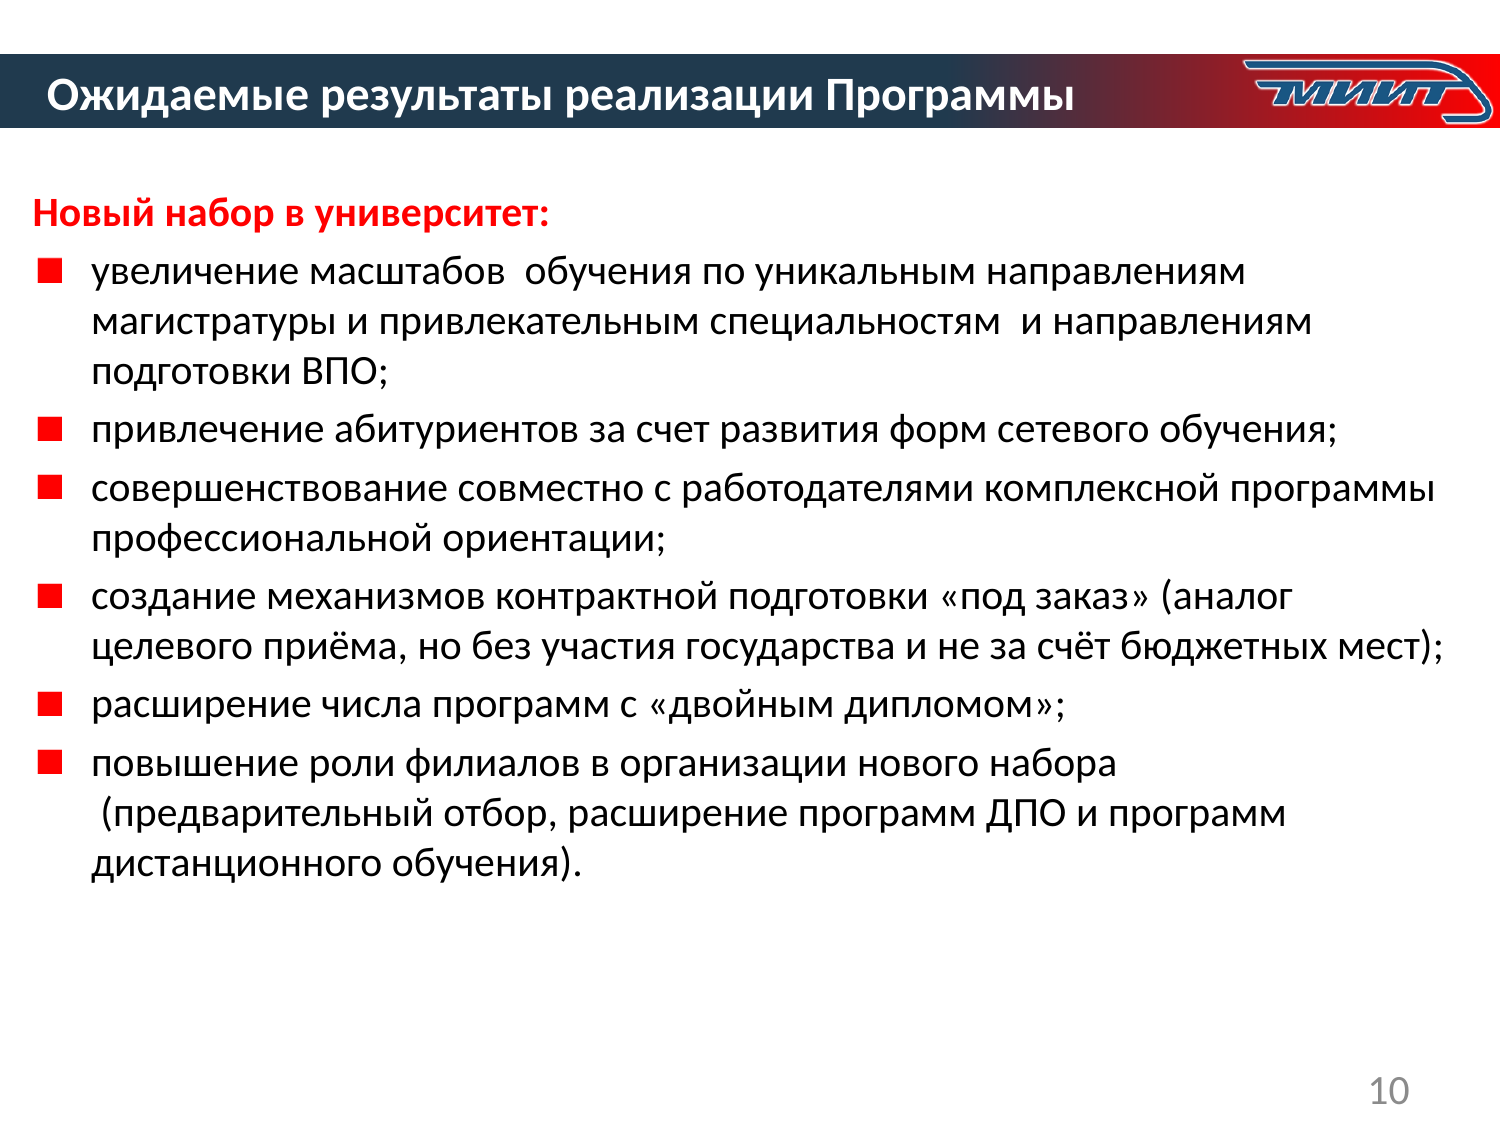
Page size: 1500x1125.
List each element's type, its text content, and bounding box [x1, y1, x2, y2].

picture [32, 686, 62, 716]
picture [32, 744, 62, 774]
picture [32, 469, 62, 499]
list Новый набор в университет: увеличение масштабов обучения по уникальным направлениям магистратуры и привлекательным специальностям и направлениям подготовки ВПО; привлечение абитуриентов за счет развития форм сетевого обучения; совершенствование совместно с работодателями комплексной программы профессиональной ориентации; создание механизмов контрактной подготовки «под заказ» (аналог целевого приёма, но без участия государства и не за счёт бюджетных мест); расширение числа программ с «двойным дипломом»; повышение роли филиалов в организации нового набора (предварительный отбор, расширение программ ДПО и программ дистанционного обучения). [17, 172, 1473, 1059]
picture [32, 578, 62, 608]
slide_number 10 [1074, 1057, 1425, 1118]
title Ожидаемые результаты реализации Программы [0, 54, 1236, 128]
picture [32, 252, 62, 283]
picture [32, 411, 62, 441]
picture [1238, 54, 1497, 126]
